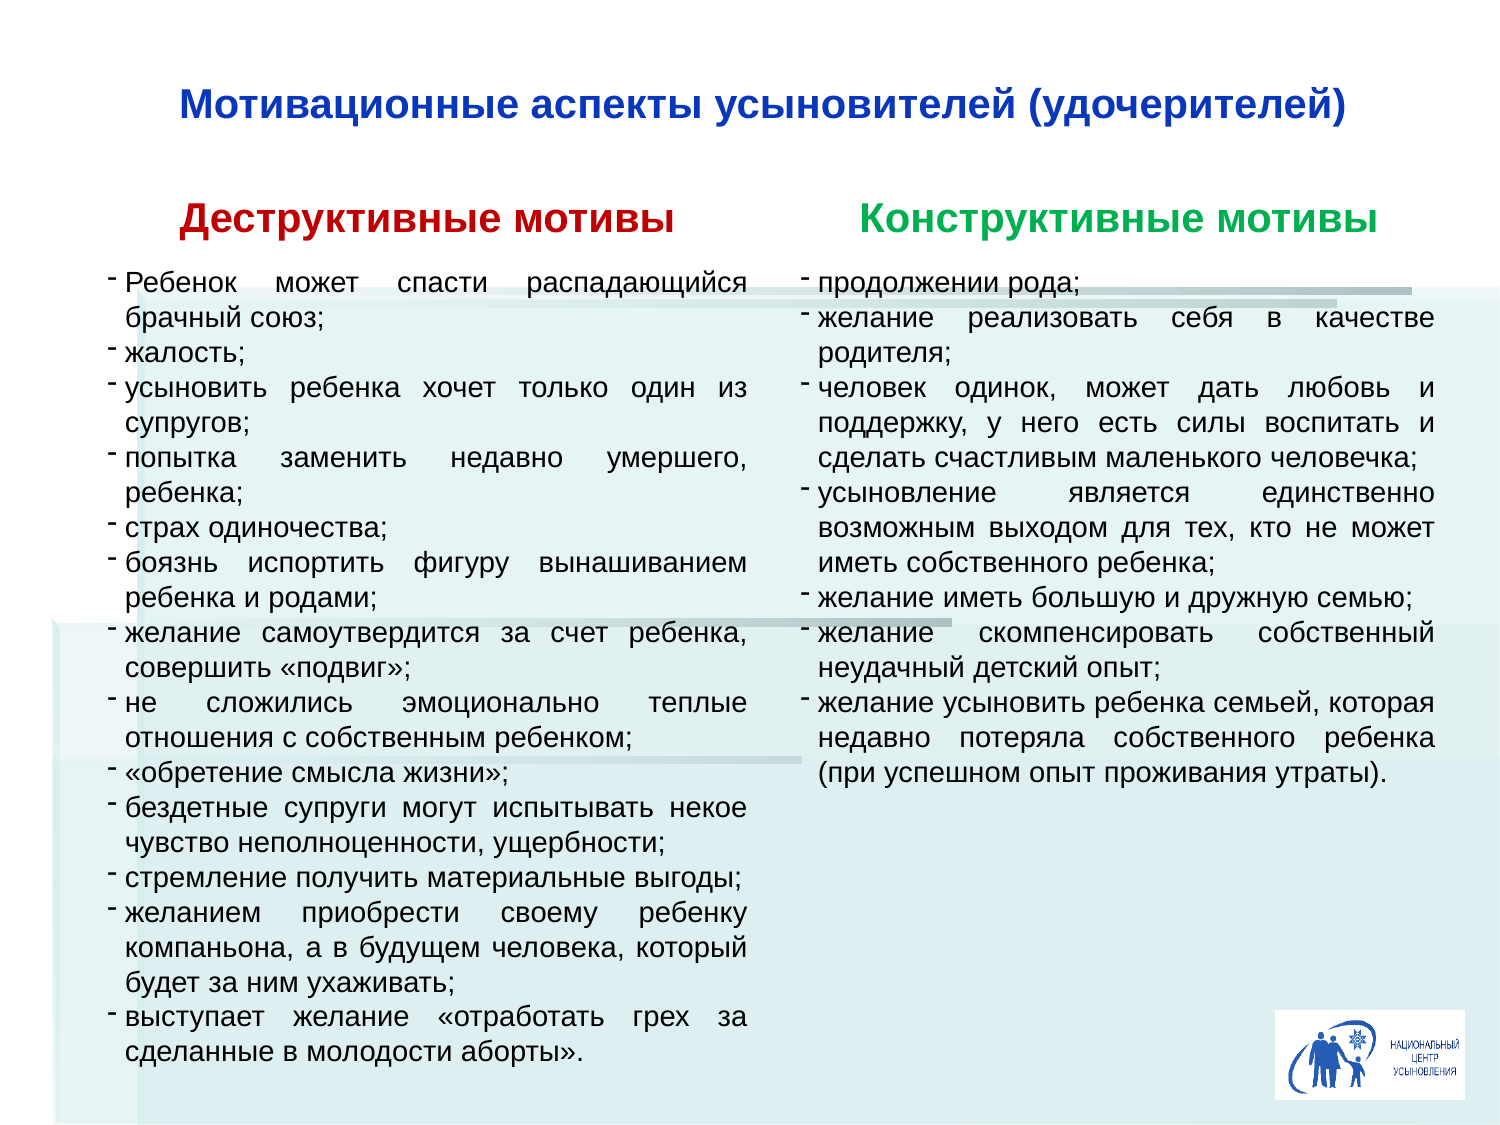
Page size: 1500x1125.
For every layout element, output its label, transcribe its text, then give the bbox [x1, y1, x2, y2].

picture [1274, 1010, 1465, 1101]
text_box продолжении рода; желание реализовать себя в качестве родителя; человек одинок, может дать любовь и поддержку, у него есть силы воспитать и сделать счастливым маленького человечка; усыновление является единственно возможным выходом для тех, кто не может иметь собственного ребенка; желание иметь большую и дружную семью; желание скомпенсировать собственный неудачный детский опыт; желание усыновить ребенка семьей, которая недавно потеряла собственного ребенка (при успешном опыт проживания утраты). [785, 256, 1451, 901]
text_box [785, 901, 1442, 1095]
text_box [94, 213, 1442, 721]
text_box Ребенок может спасти распадающийся брачный союз; жалость; усыновить ребенка хочет только один из супругов; попытка заменить недавно умершего, ребенка; страх одиночества; боязнь испортить фигуру вынашиванием ребенка и родами; желание самоутвердится за счет ребенка, совершить «подвиг»; не сложились эмоционально теплые отношения с собственным ребенком; «обретение смысла жизни»; бездетные супруги могут испытывать некое чувство неполноценности, ущербности; стремление получить материальные выгоды; желанием приобрести своему ребенку компаньона, а в будущем человека, который будет за ним ухаживать; выступает желание «отработать грех за сделанные в молодости аборты». [92, 256, 763, 1076]
text_box Деструктивные мотивы [98, 181, 757, 250]
text_box Мотивационные аспекты усыновителей (удочерителей) [90, 28, 1436, 252]
text_box Конструктивные мотивы [789, 181, 1449, 250]
